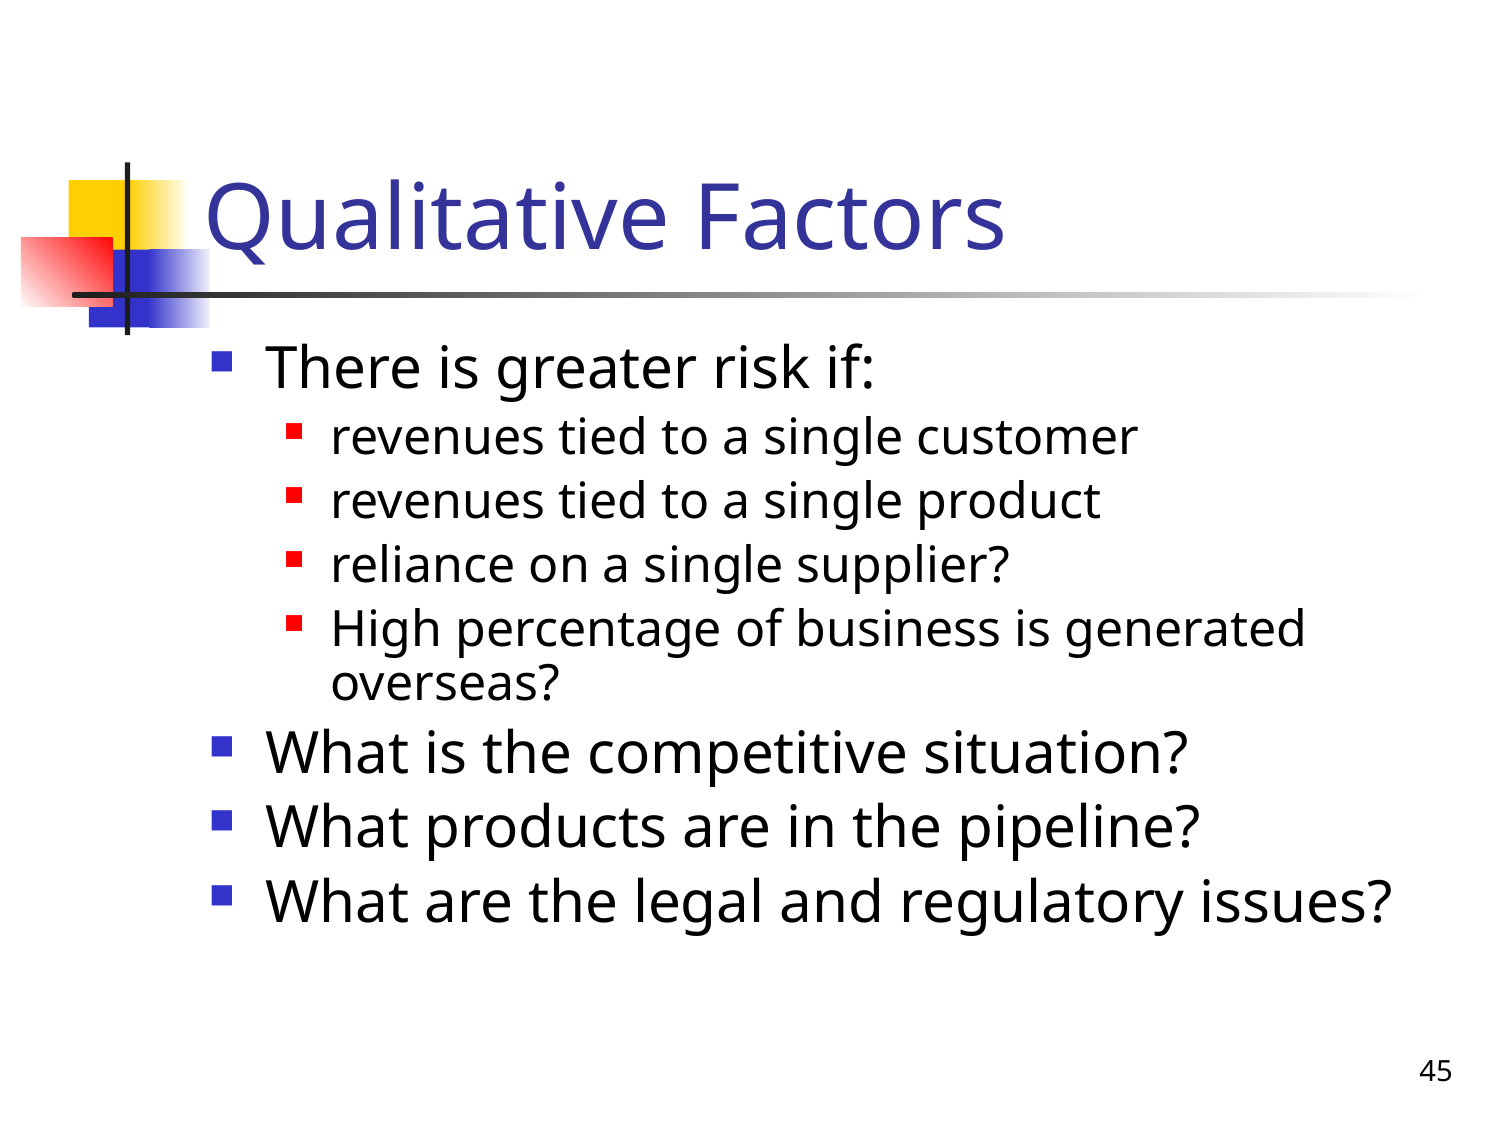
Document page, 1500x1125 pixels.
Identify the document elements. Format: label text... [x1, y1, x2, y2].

slide_number 45 [1154, 1023, 1468, 1100]
list There is greater risk if: revenues tied to a single customer revenues tied to a single product reliance on a single supplier? High percentage of business is generated overseas? What is the competitive situation? What products are in the pipeline? What are the legal and regulatory issues? [193, 330, 1470, 1007]
title Qualitative Factors [188, 34, 1468, 276]
